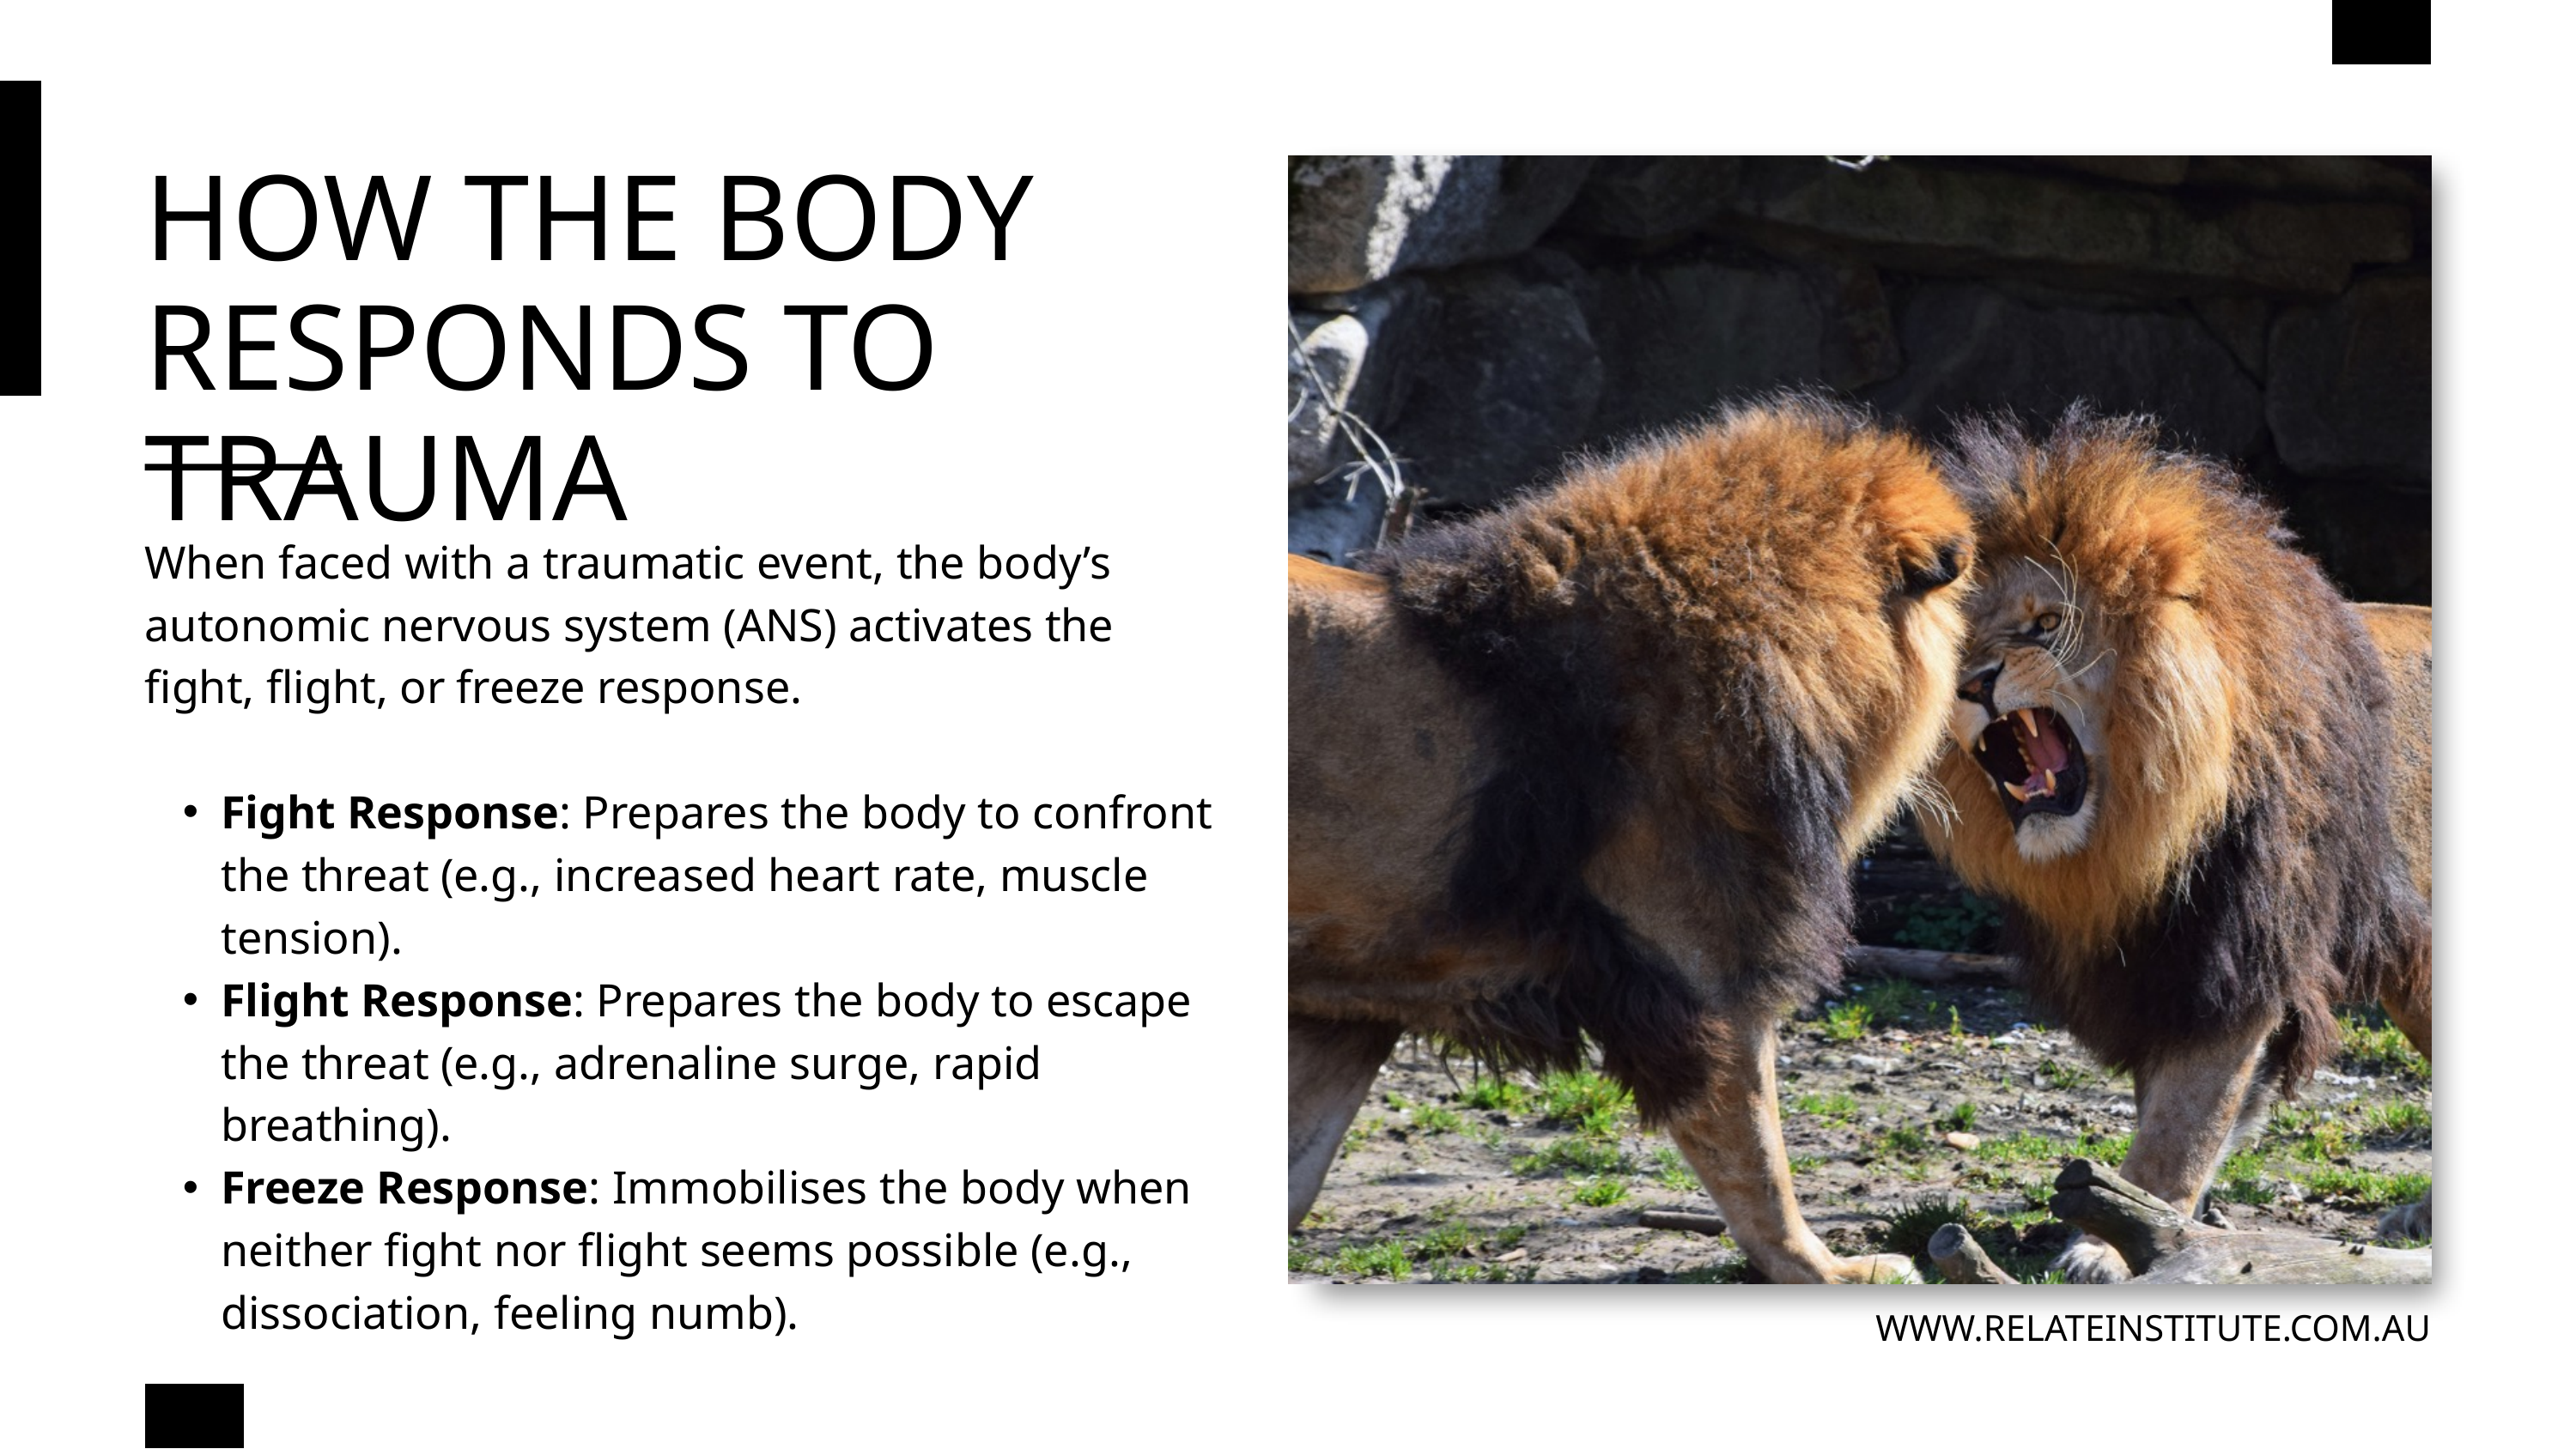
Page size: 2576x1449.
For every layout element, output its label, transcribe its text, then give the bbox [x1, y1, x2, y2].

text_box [144, 1384, 244, 1449]
text_box [1287, 144, 2471, 1325]
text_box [1287, 155, 2432, 1285]
text_box When faced with a traumatic event, the body’s autonomic nervous system (ANS) activates the fight, flight, or freeze response. Fight Response: Prepares the body to confront the threat (e.g., increased heart rate, muscle tension). Flight Response: Prepares the body to escape the threat (e.g., adrenaline surge, rapid breathing). Freeze Response: Immobilises the body when neither fight nor flight seems possible (e.g., dissociation, feeling numb). [144, 524, 1228, 1338]
text_box WWW.RELATEINSTITUTE.COM.AU [1807, 1298, 2432, 1349]
text_box HOW THE BODY RESPONDS TO TRAUMA [144, 154, 1152, 544]
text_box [0, 80, 42, 397]
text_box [2332, 0, 2432, 65]
